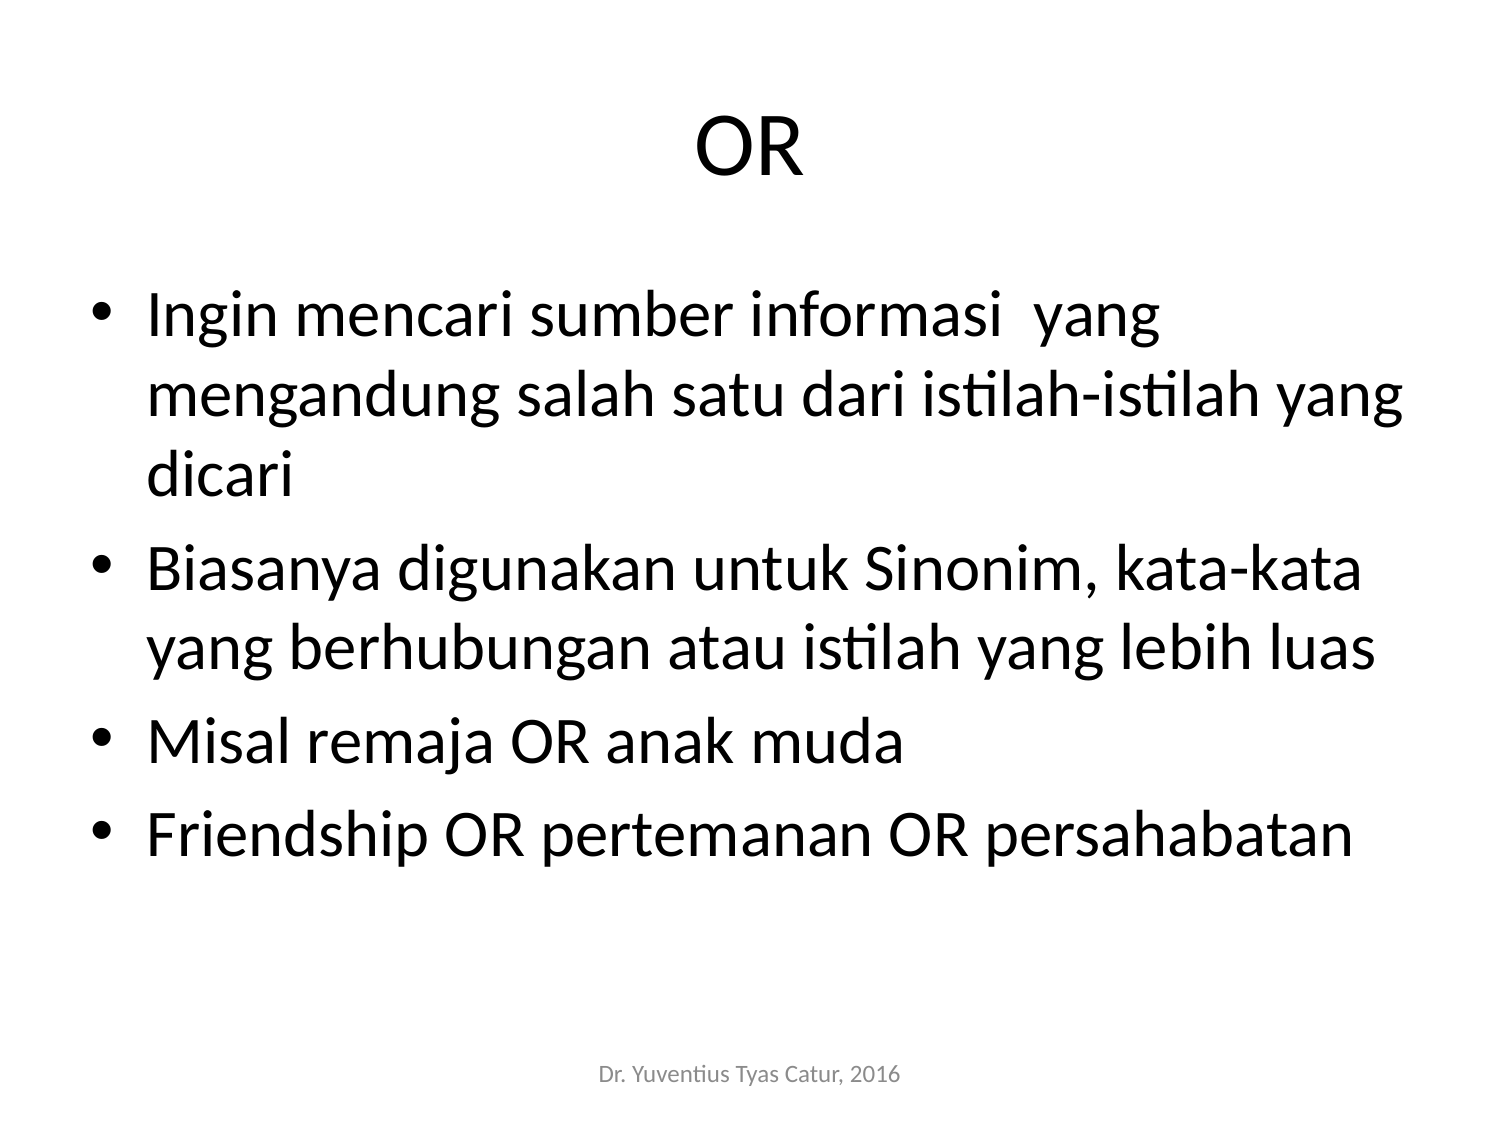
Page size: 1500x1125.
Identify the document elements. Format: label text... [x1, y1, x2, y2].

title OR [75, 45, 1425, 233]
footer Dr. Yuventius Tyas Catur, 2016 [512, 1042, 988, 1103]
list Ingin mencari sumber informasi yang mengandung salah satu dari istilah-istilah yang dicari Biasanya digunakan untuk Sinonim, kata-kata yang berhubungan atau istilah yang lebih luas Misal remaja OR anak muda Friendship OR pertemanan OR persahabatan [75, 262, 1425, 1005]
